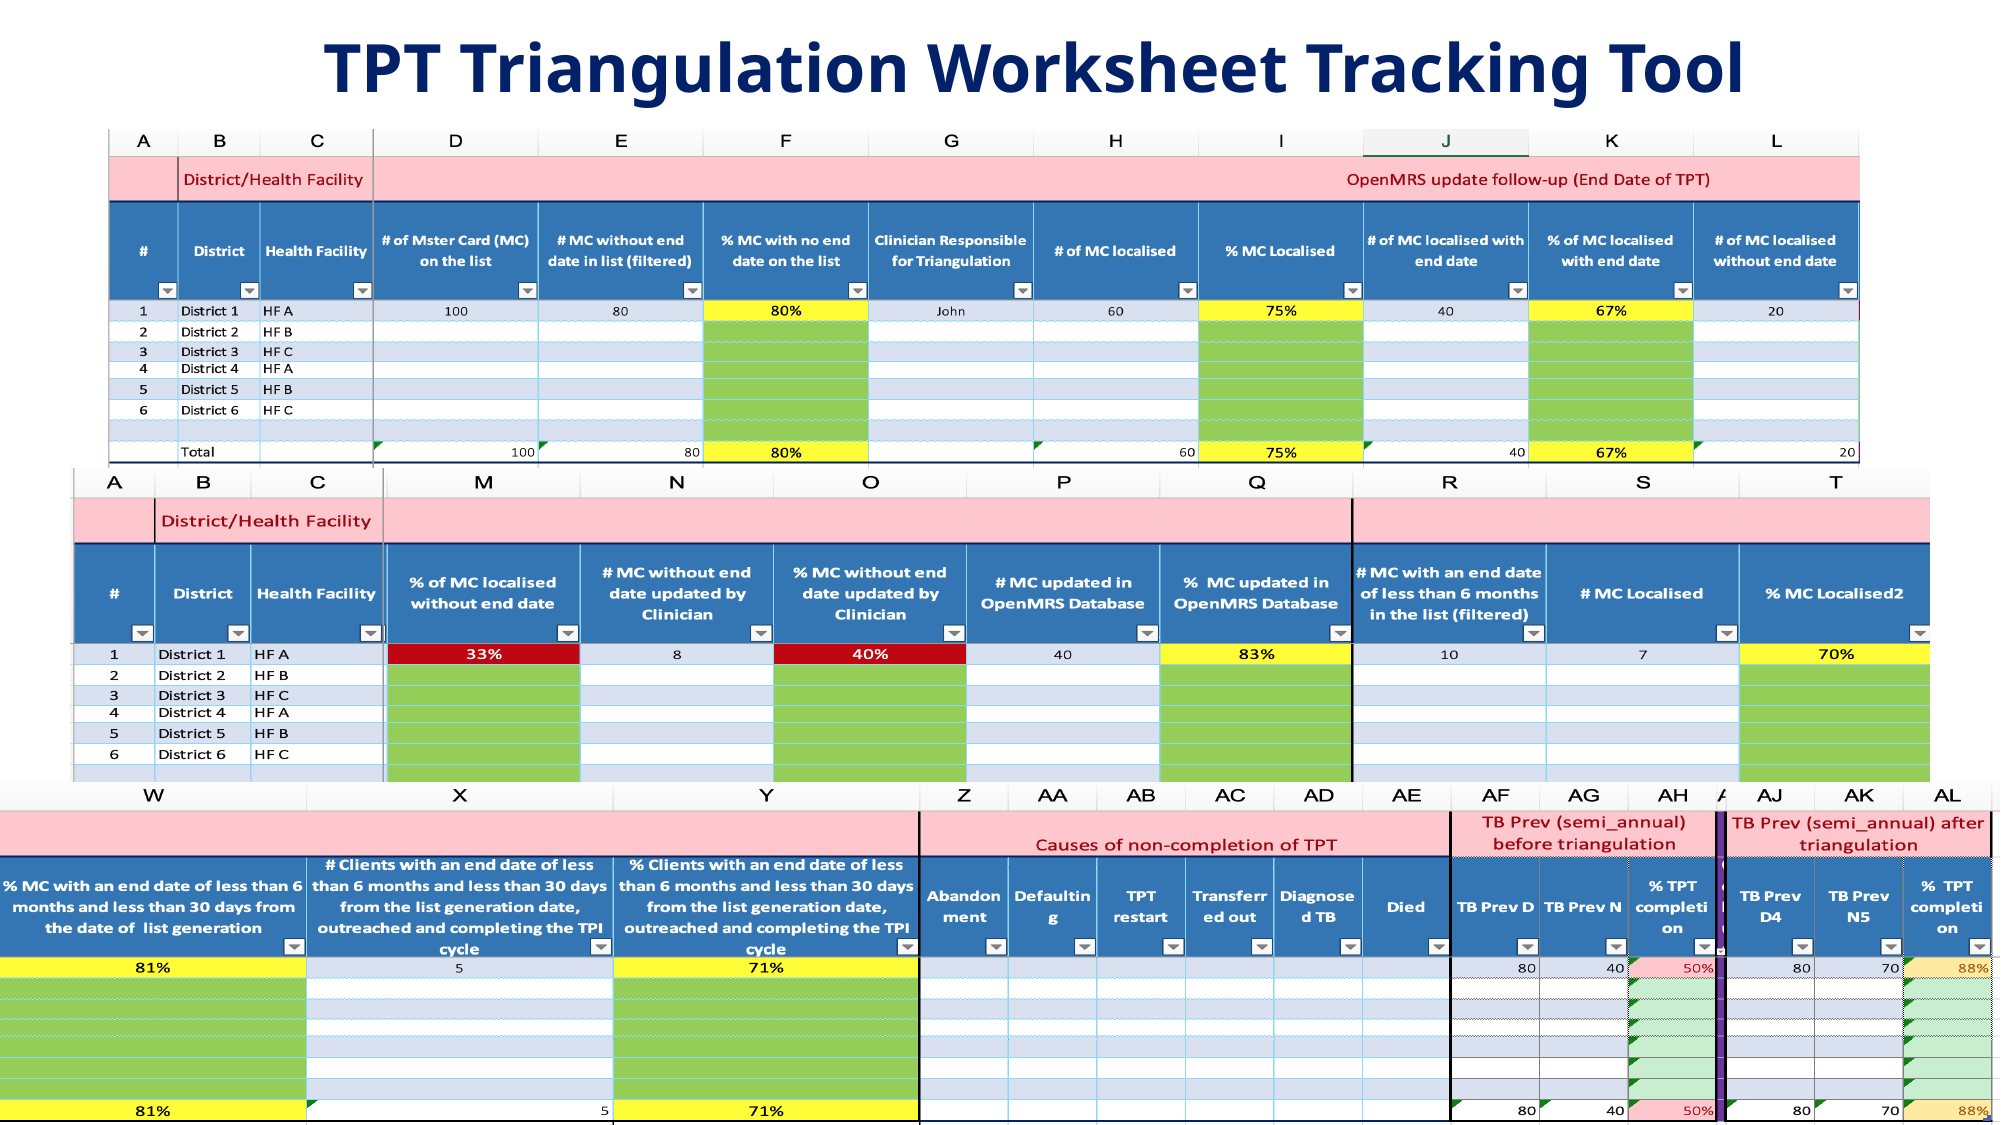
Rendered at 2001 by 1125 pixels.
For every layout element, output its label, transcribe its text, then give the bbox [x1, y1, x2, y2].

picture [0, 128, 2000, 1125]
text_box TPT Triangulation Worksheet Tracking Tool [308, 18, 1792, 113]
